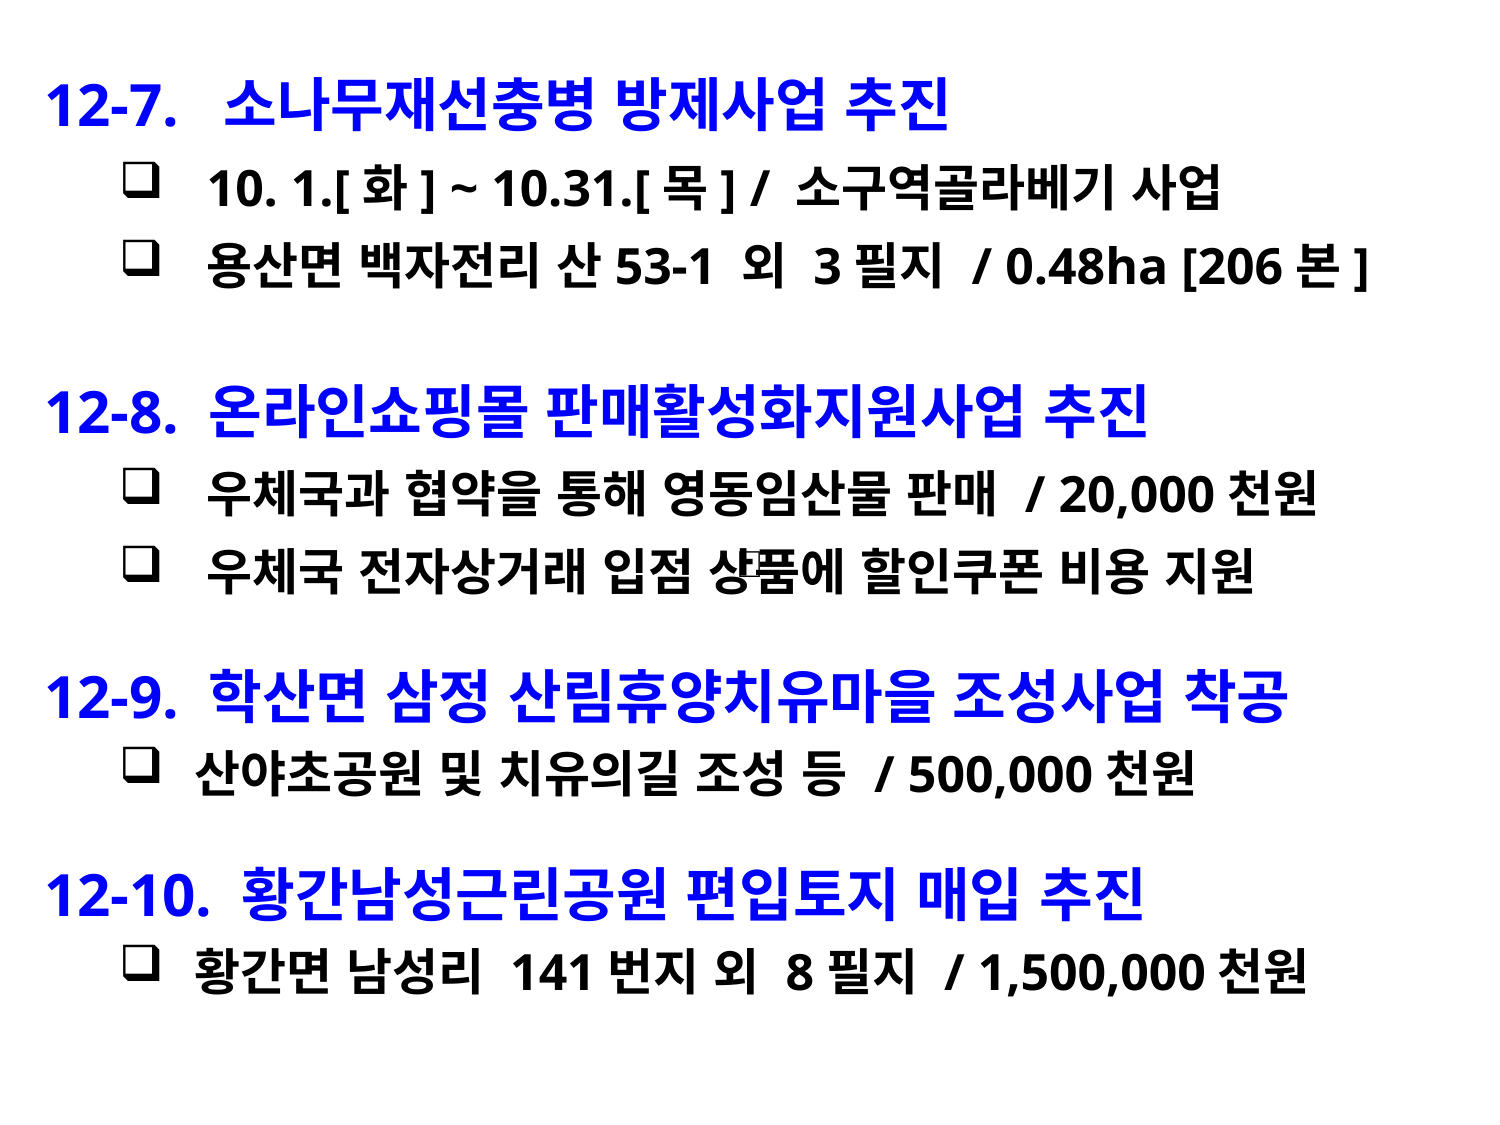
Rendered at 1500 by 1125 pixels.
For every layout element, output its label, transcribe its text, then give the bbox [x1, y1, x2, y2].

text_box 12-7. 소나무재선충병 방제사업 추진 10. 1.[화] ~ 10.31.[목] / 소구역골라베기 사업 용산면 백자전리 산53-1 외 3필지 / 0.48ha [206본] 12-8. 온라인쇼핑몰 판매활성화지원사업 추진 우체국과 협약을 통해 영동임산물 판매 / 20,000천원 우체국 전자상거래 입점 상품에 할인쿠폰 비용 지원 12-9. 학산면 삼정 산림휴양치유마을 조성사업 착공 산야초공원 및 치유의길 조성 등 / 500,000천원 12-10. 황간남성근린공원 편입토지 매입 추진 황간면 남성리 141번지 외 8필지 / 1,500,000천원 [29, 1, 1471, 1086]
text_box [1, 27, 1500, 1098]
